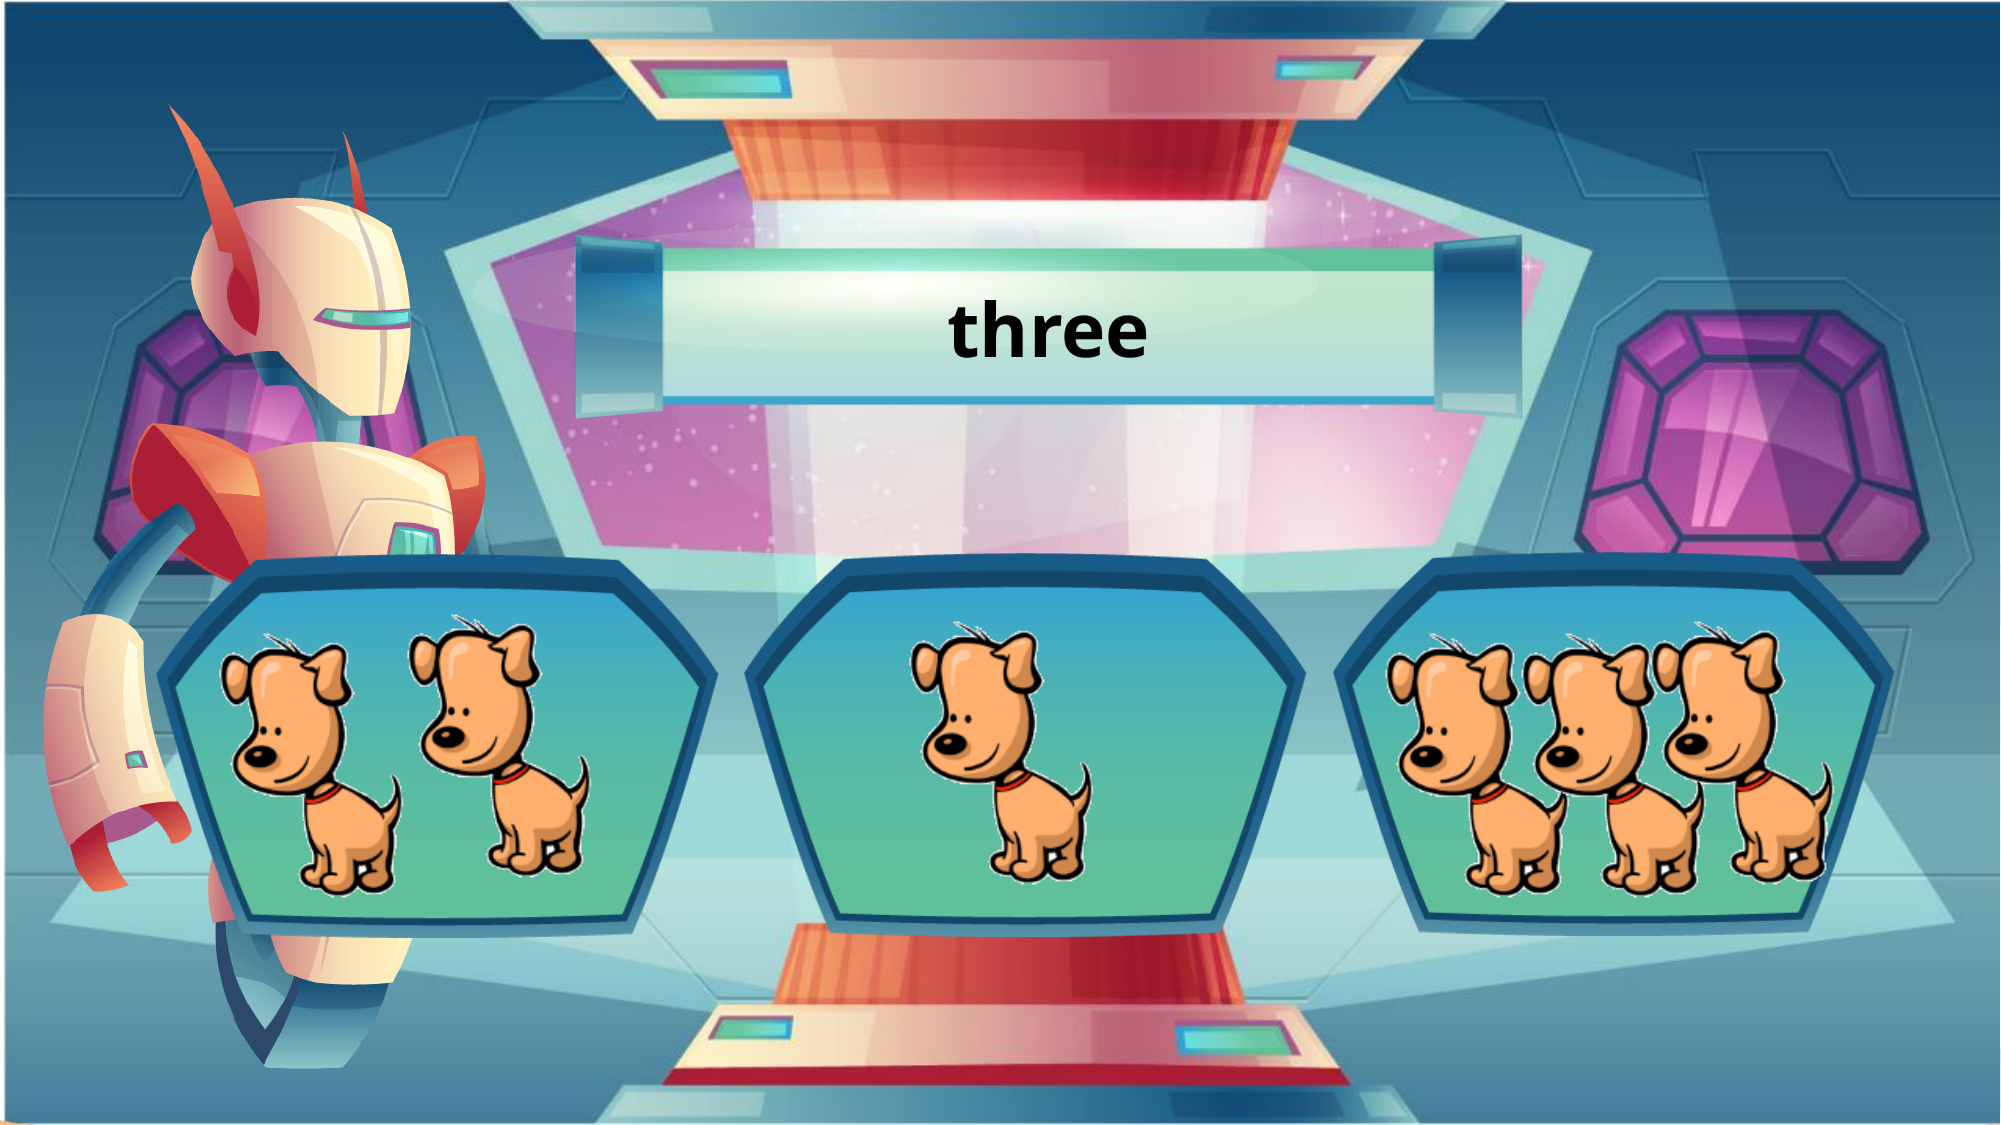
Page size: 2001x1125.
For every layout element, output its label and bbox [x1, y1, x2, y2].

text_box [156, 554, 719, 938]
text_box [1333, 552, 1895, 936]
text_box [744, 553, 1307, 937]
text_box [468, 221, 1666, 450]
picture [0, 0, 2001, 1125]
